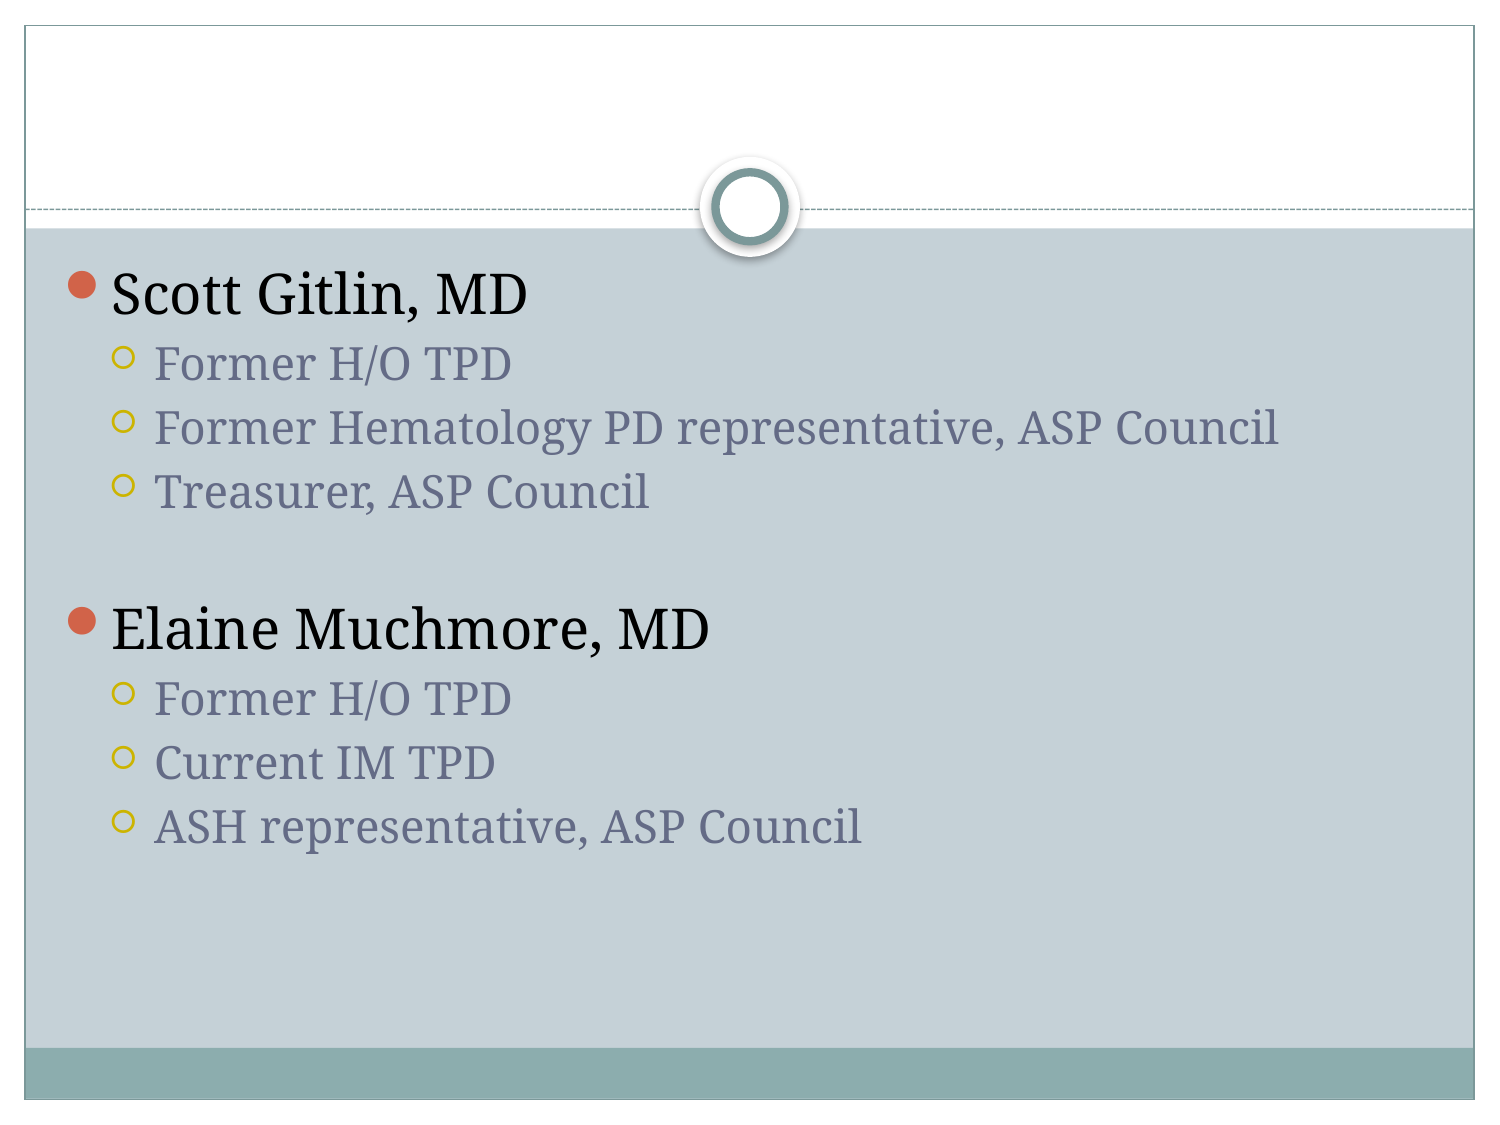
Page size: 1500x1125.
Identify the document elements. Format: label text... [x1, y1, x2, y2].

list Scott Gitlin, MD Former H/O TPD Former Hematology PD representative, ASP Council Treasurer, ASP Council Elaine Muchmore, MD Former H/O TPD Current IM TPD ASH representative, ASP Council [49, 250, 1445, 1001]
